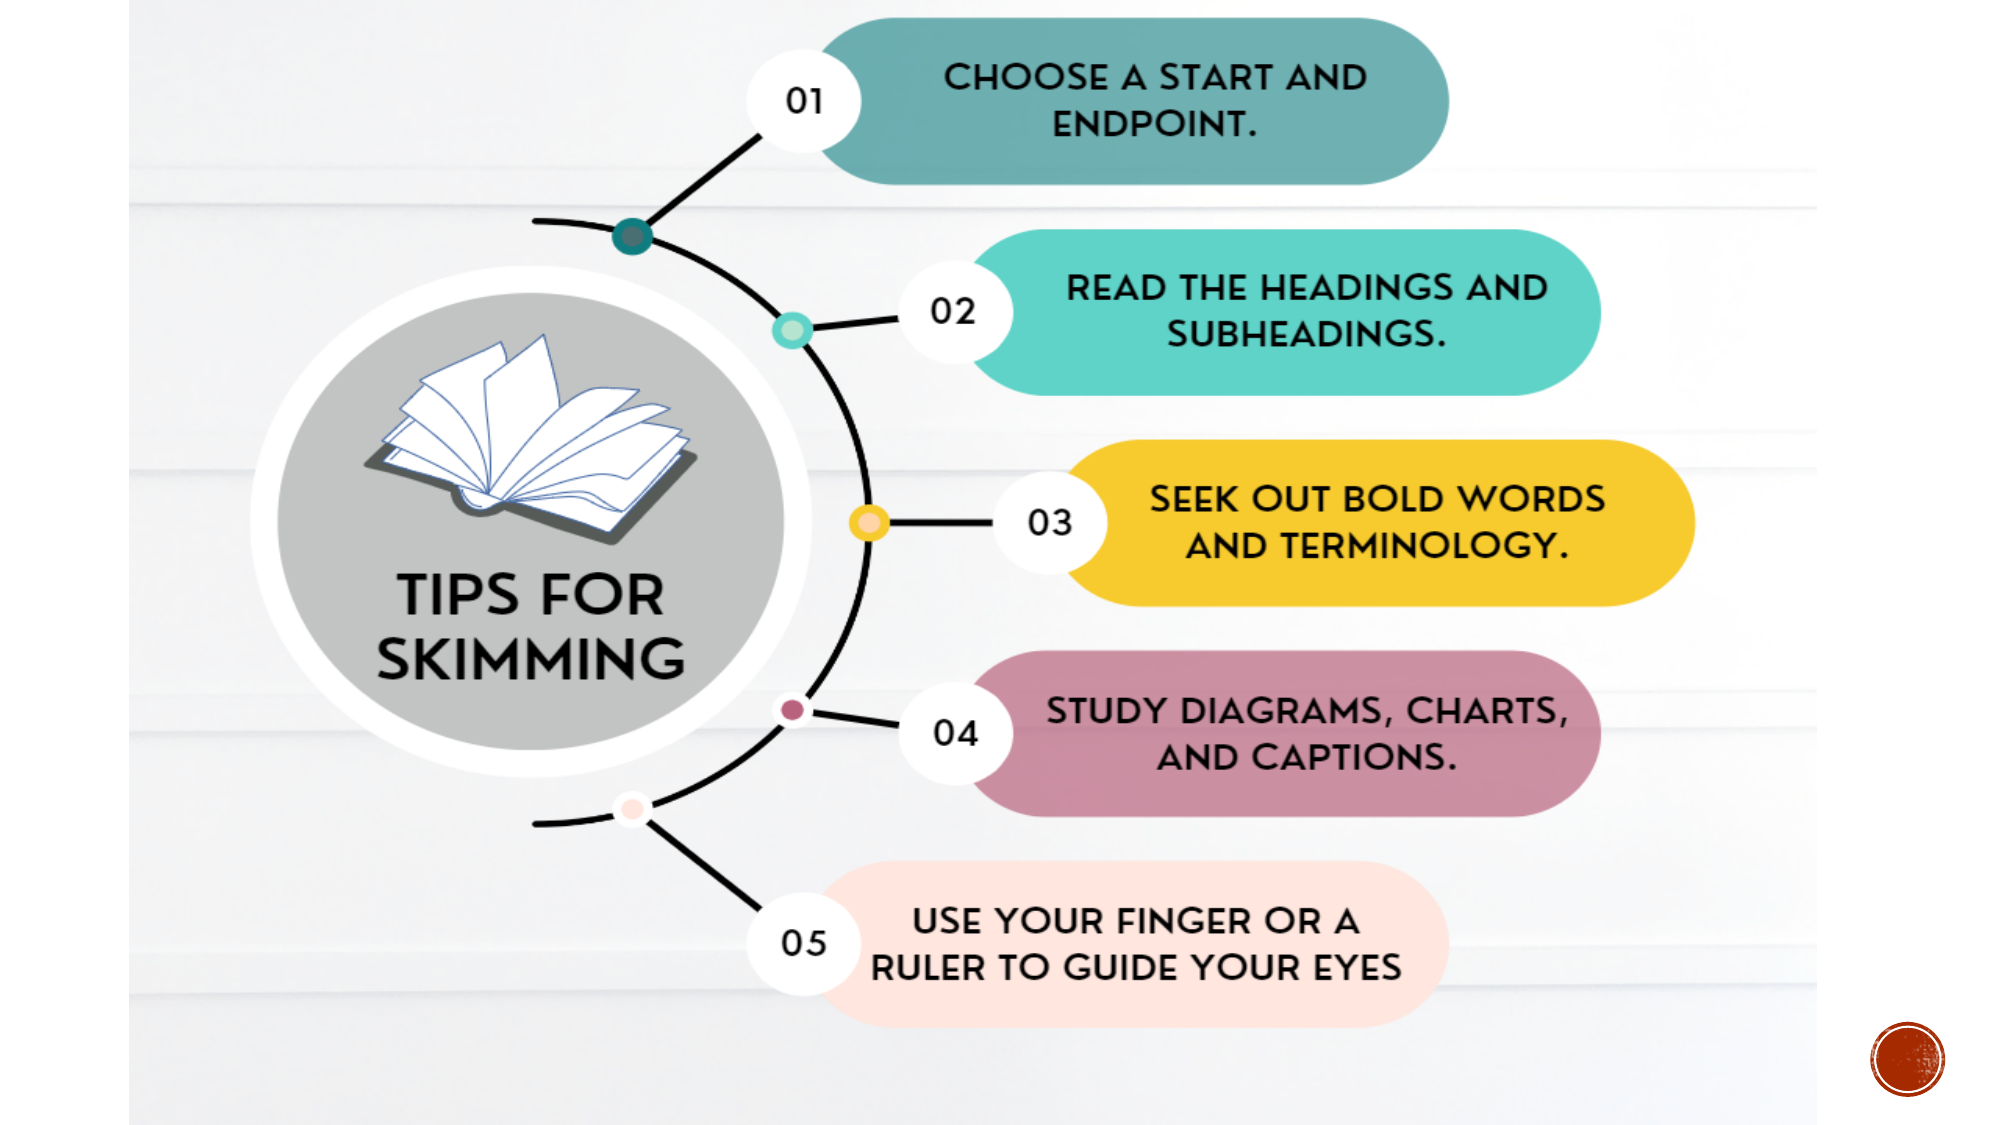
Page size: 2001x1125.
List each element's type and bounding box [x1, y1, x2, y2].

picture [129, 0, 1815, 1125]
